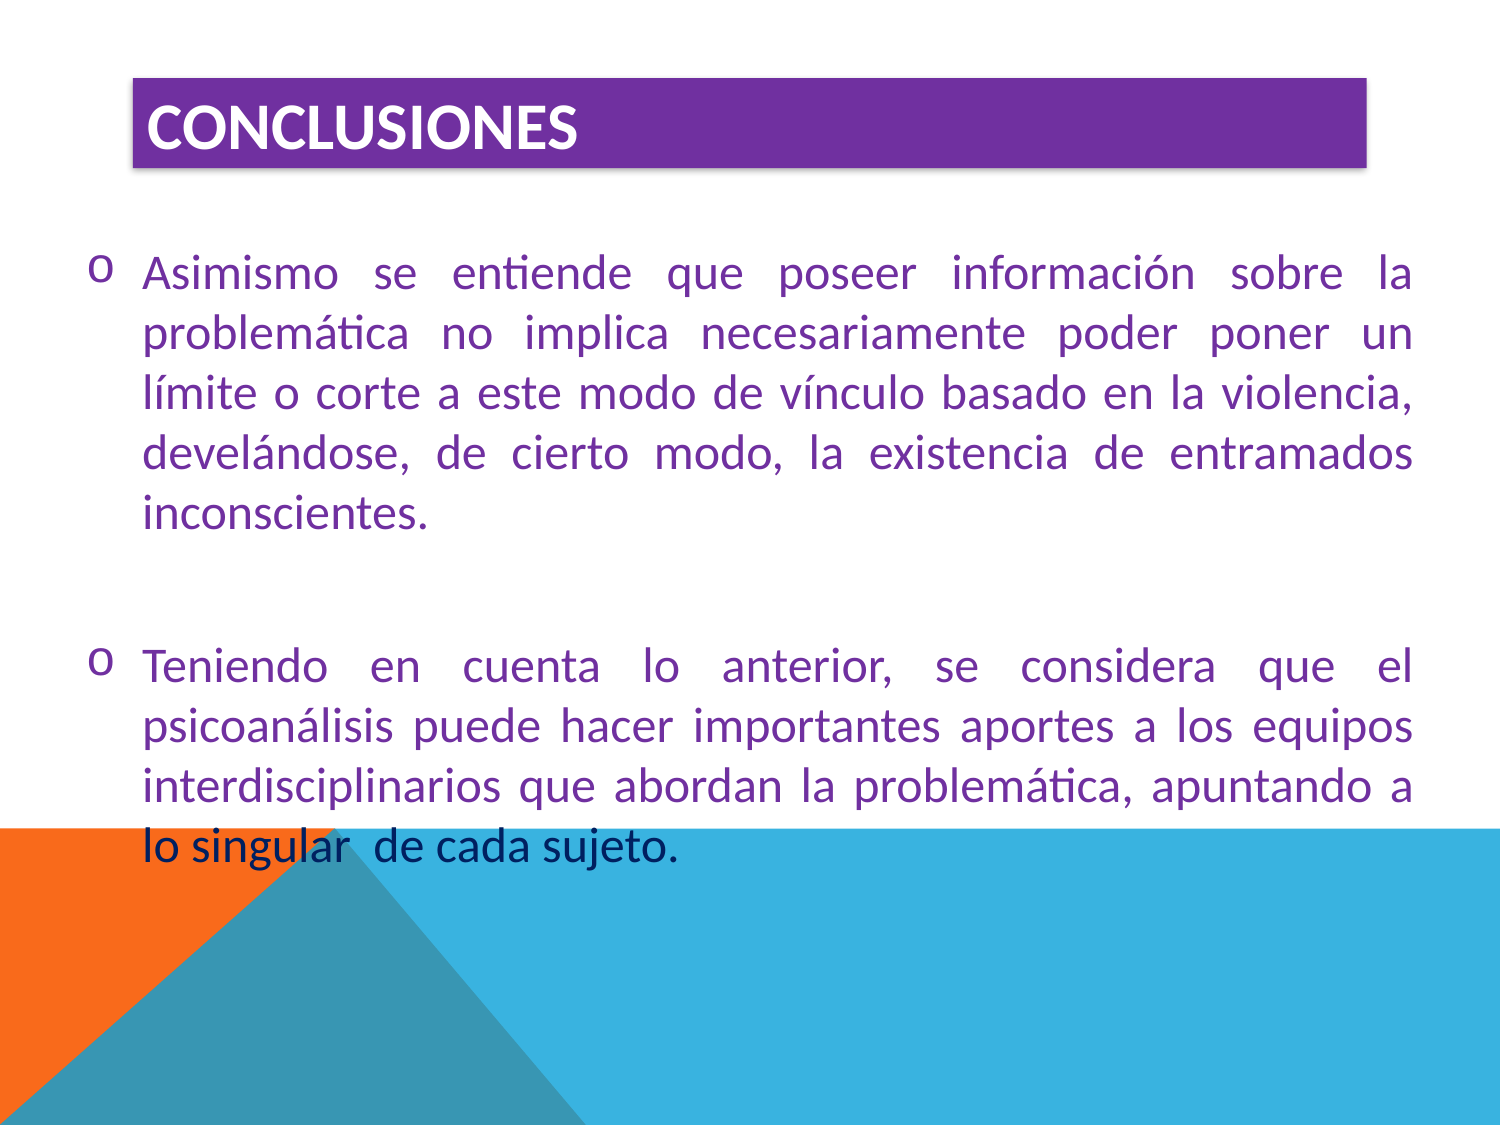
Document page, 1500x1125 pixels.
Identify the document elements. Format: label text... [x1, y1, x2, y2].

list Asimismo se entiende que poseer información sobre la problemática no implica necesariamente poder poner un límite o corte a este modo de vínculo basado en la violencia, develándose, de cierto modo, la existencia de entramados inconscientes. Teniendo en cuenta lo anterior, se considera que el psicoanálisis puede hacer importantes aportes a los equipos interdisciplinarios que abordan la problemática, apuntando a lo singular de cada sujeto. [70, 231, 1430, 1047]
text_box Conclusiones [132, 77, 1367, 169]
